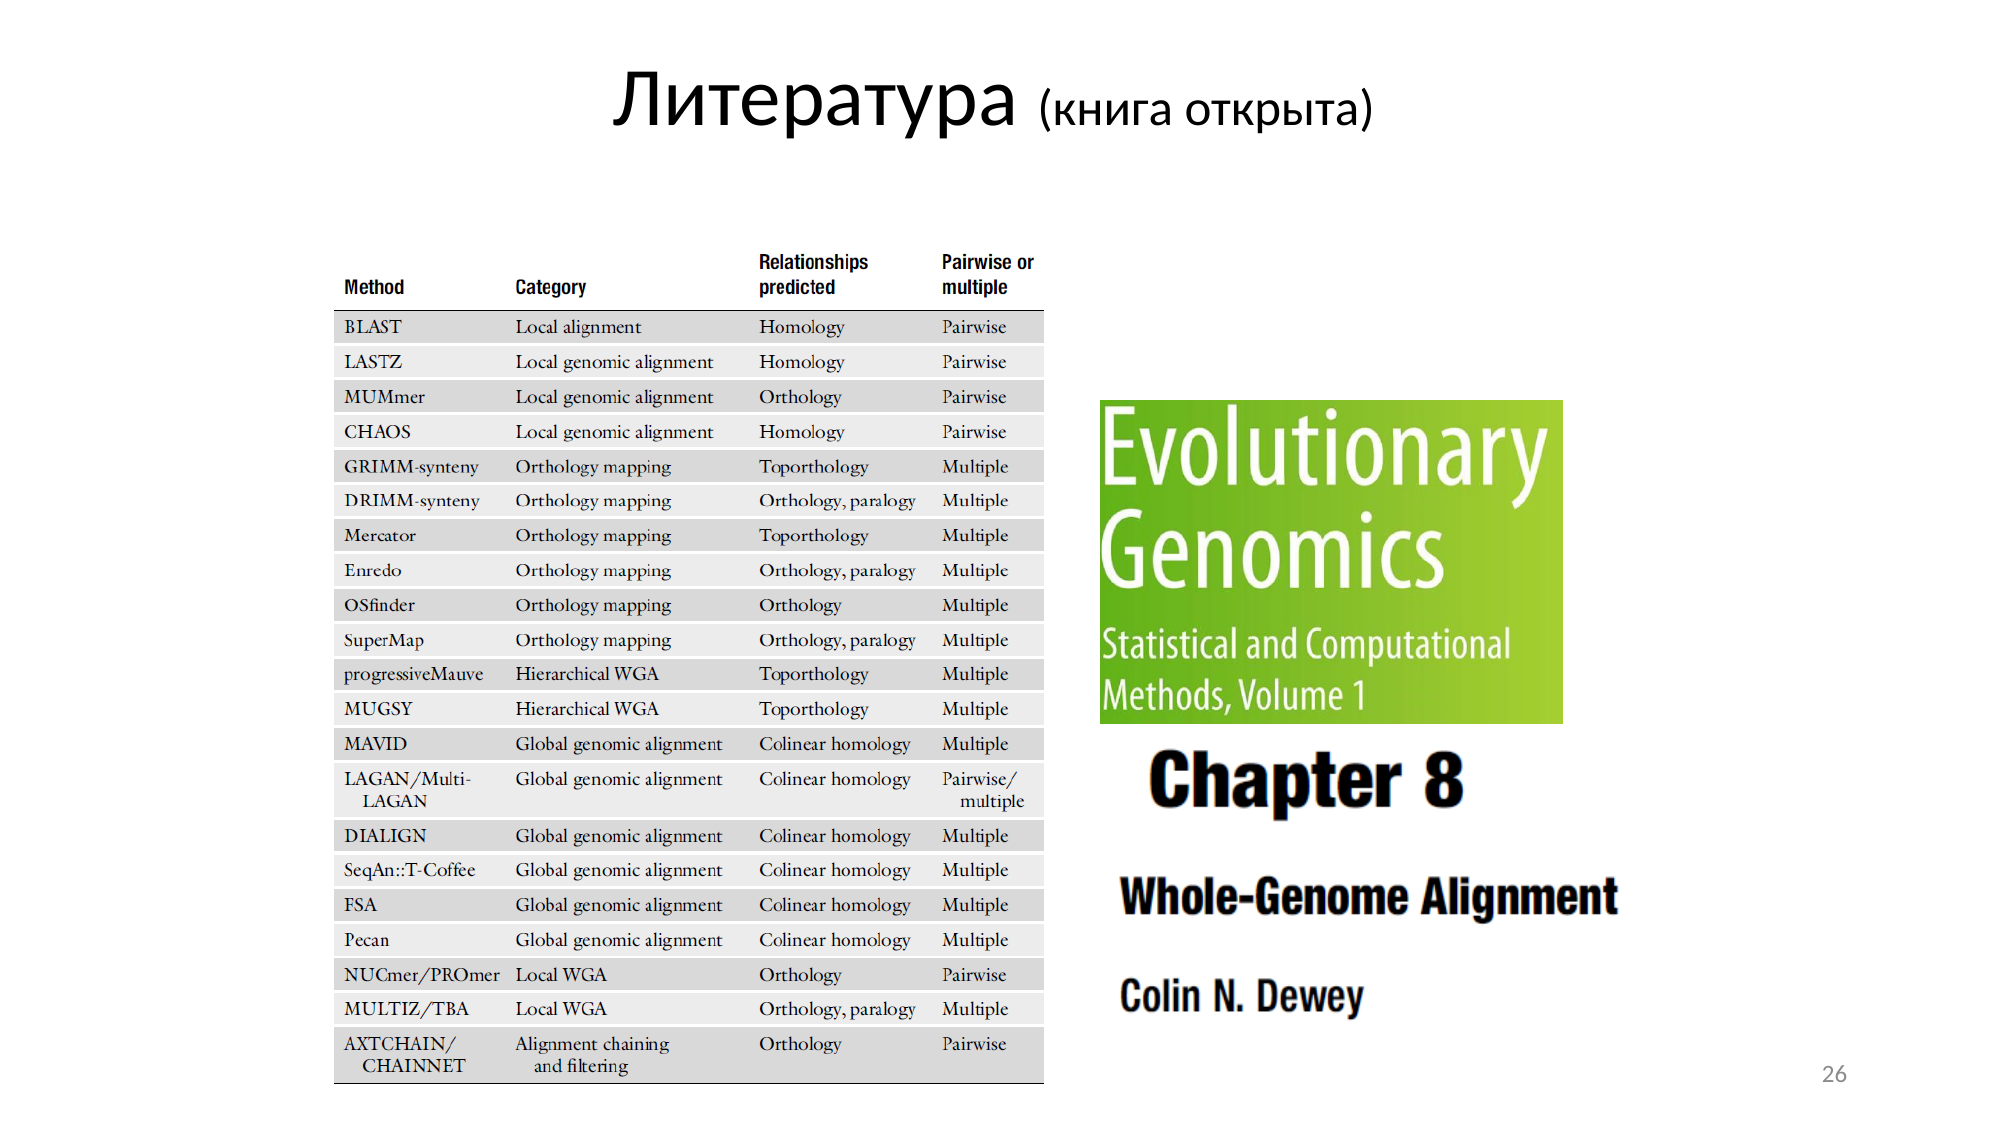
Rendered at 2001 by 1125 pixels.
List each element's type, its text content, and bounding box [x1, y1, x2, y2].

picture [1106, 858, 1706, 1076]
picture [1100, 400, 1563, 724]
picture [1144, 738, 1488, 826]
text_box Литература (книга открыта) [325, 45, 1674, 141]
picture [319, 247, 1044, 1087]
slide_number 26 [1412, 1042, 1863, 1103]
